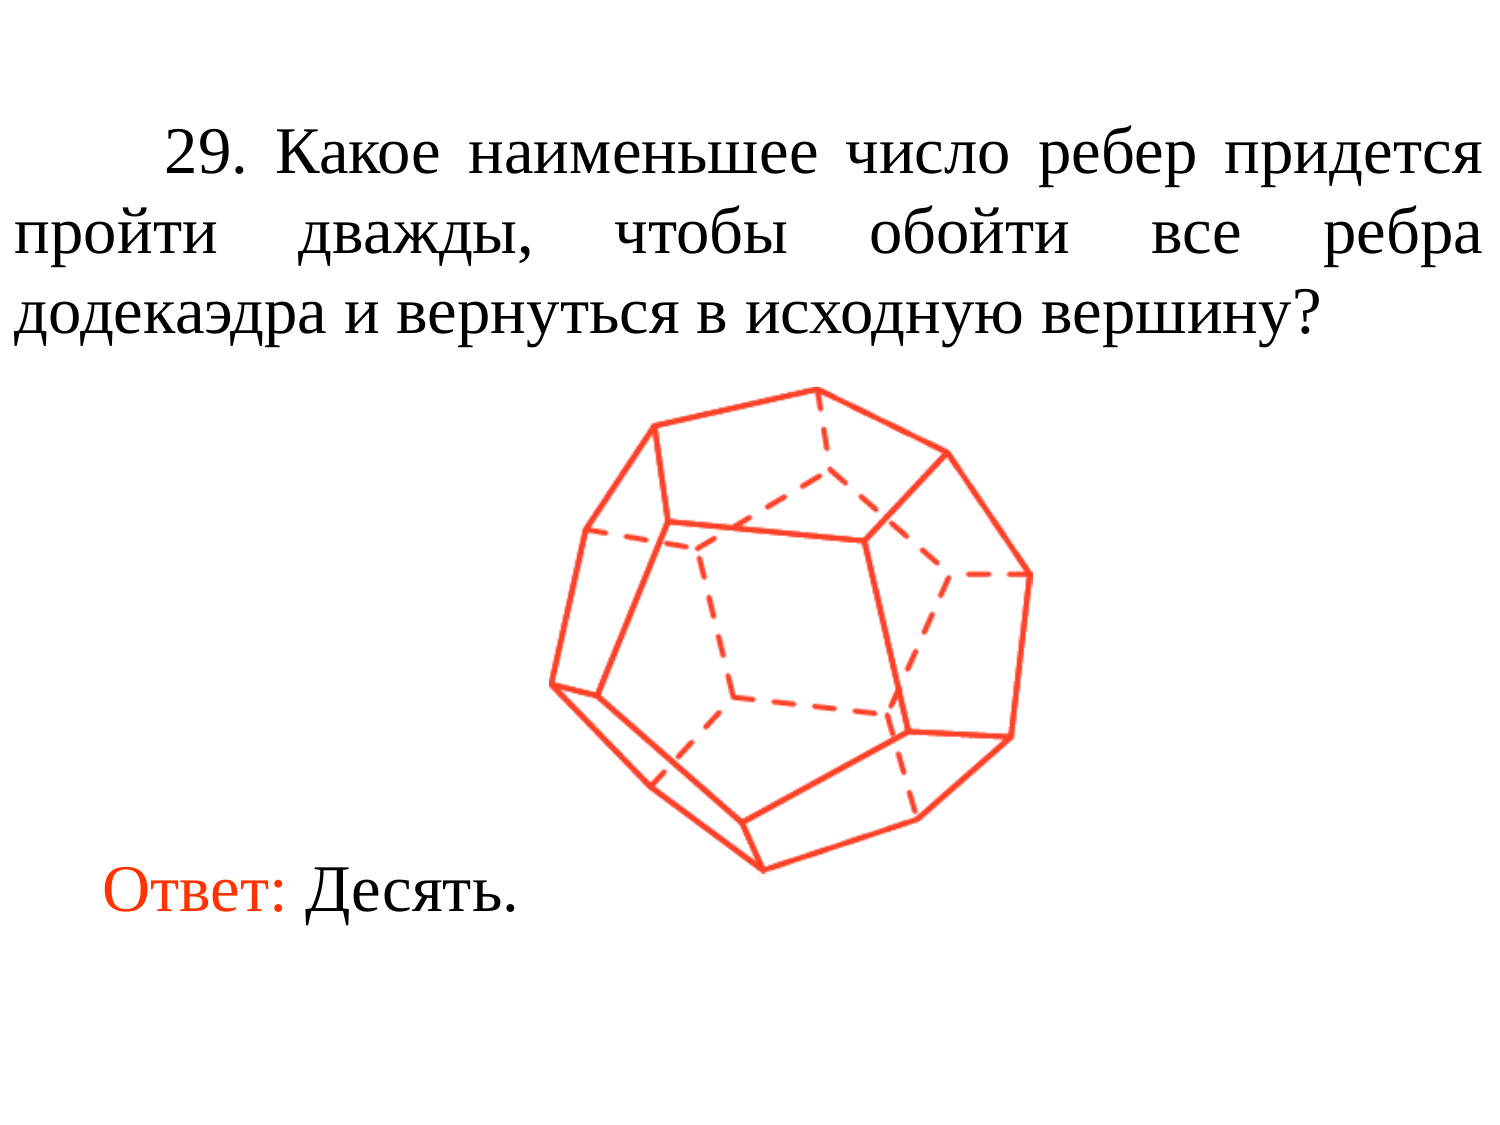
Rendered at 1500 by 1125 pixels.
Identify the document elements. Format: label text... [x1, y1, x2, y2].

picture [549, 387, 1033, 874]
text_box 29. Какое наименьшее число ребер придется пройти дважды, чтобы обойти все ребра додекаэдра и вернуться в исходную вершину? [0, 99, 1500, 355]
text_box Ответ: Десять. [87, 837, 913, 933]
